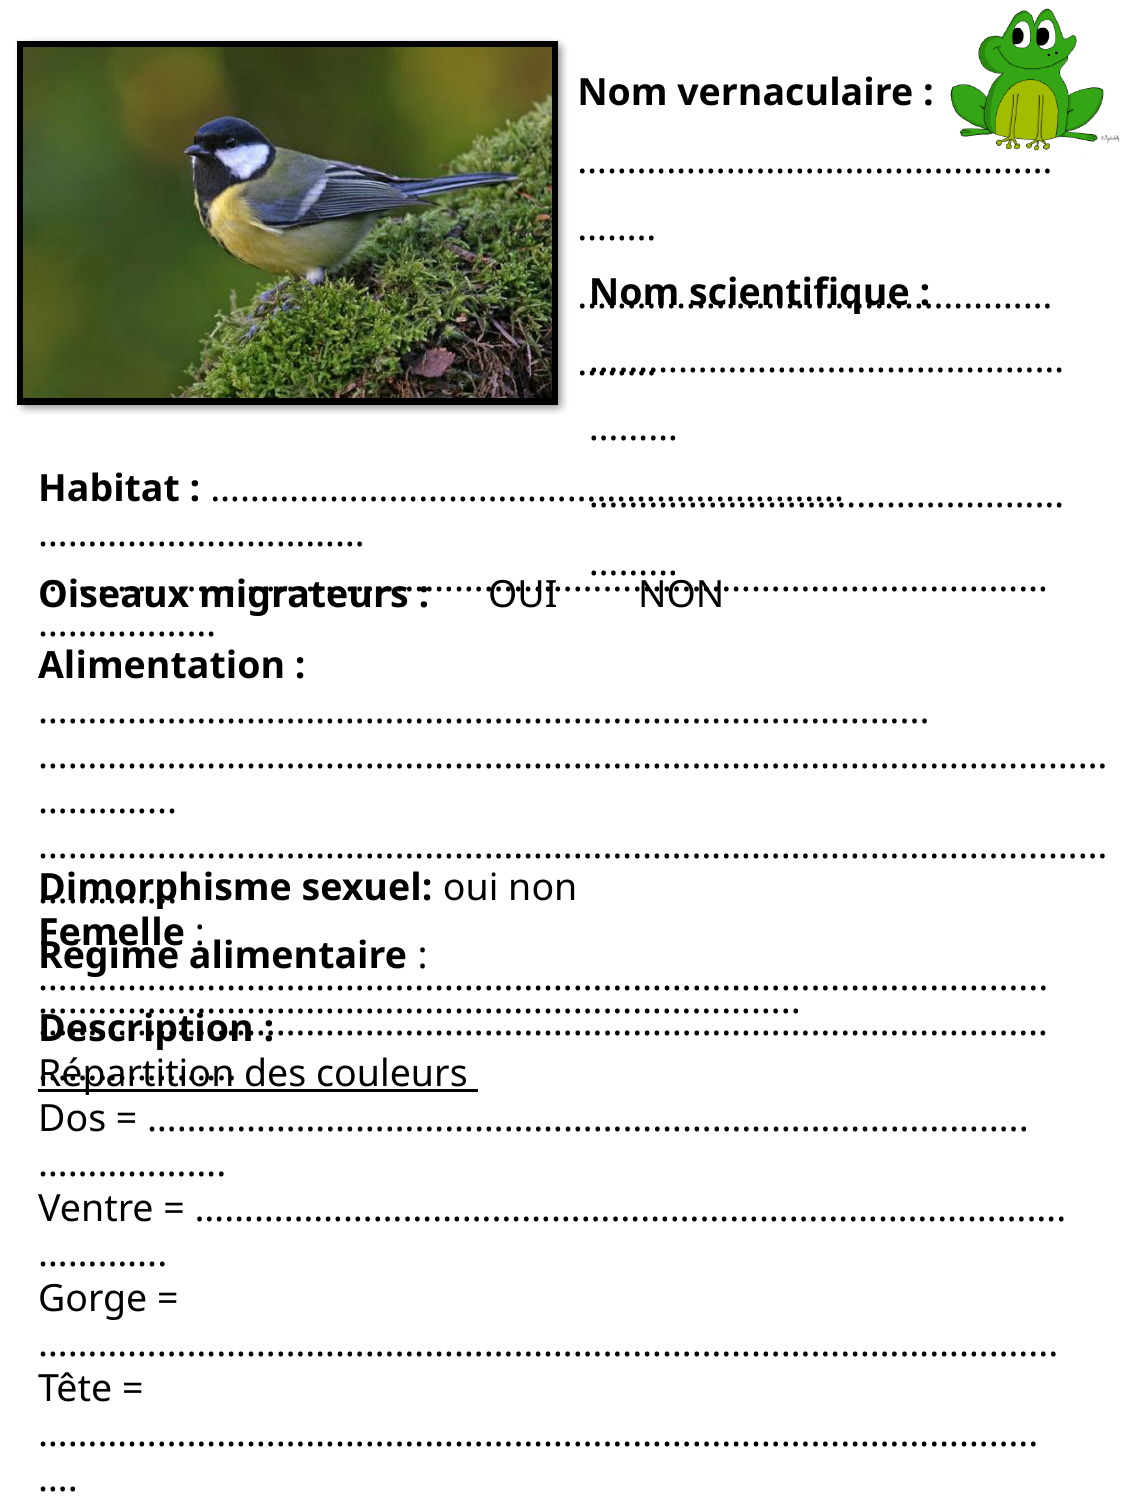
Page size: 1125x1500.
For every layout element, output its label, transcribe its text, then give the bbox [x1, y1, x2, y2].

text_box Nom scientifique : ………………………………………………… ………………………………………………… [574, 260, 1102, 590]
text_box Nom vernaculaire : ………………………………………………..……………………………………………….. [562, 60, 1090, 436]
text_box Habitat : ……………………………………………………….…………………………… ………………………………………………………………………………………………………… [23, 456, 1067, 633]
picture [23, 46, 553, 399]
text_box Description : Répartition des couleurs Dos = ……………………………………………………………………………..………………. Ventre = …………………………………………………………………………….…….…... Gorge = ……………………………………………………………………………………….... Tête = ………………………………………………………………………………………..…. Queue = ……………………………………………………………….……………………….. Couleur et forme du bec = …………………………….…………………………. Poids (avec l’unité) : ……………….……………. Taille (avec l’unité) : ……………………….……. [23, 1096, 1090, 1500]
text_box Dimorphisme sexuel: oui non Femelle : ………………………………………………………………………………………... ………………………………………………………………………………………………………….. [23, 855, 1090, 1096]
text_box Alimentation : ……………………………………………………………………………... …………………………………………………………………………………………………..……... ………………………………………………………………………………………………………….. Régime alimentaire : ………………………………………………………………….. [23, 633, 1125, 1028]
picture [937, 6, 1125, 158]
text_box Oiseaux migrateurs : OUI NON [23, 562, 856, 623]
